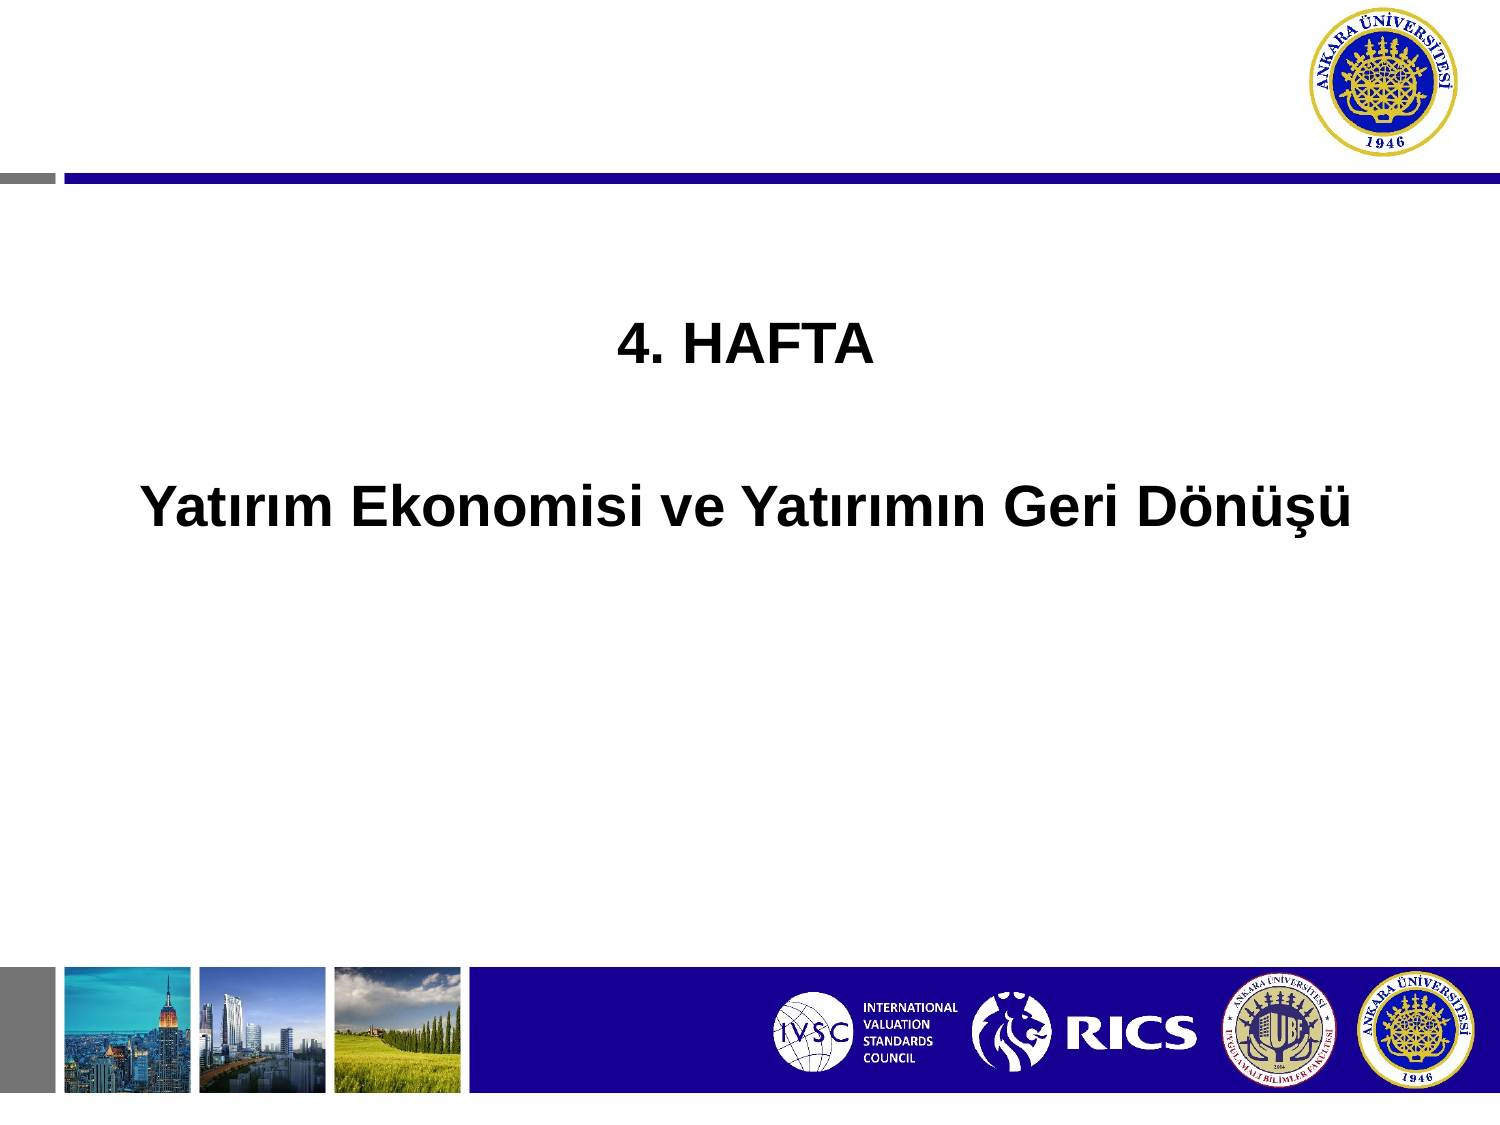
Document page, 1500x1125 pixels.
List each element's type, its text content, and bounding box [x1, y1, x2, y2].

text_box 4. HAFTA Yatırım Ekonomisi ve Yatırımın Geri Dönüşü [0, 215, 1500, 546]
picture [0, 546, 1500, 1125]
picture [0, 0, 1500, 215]
